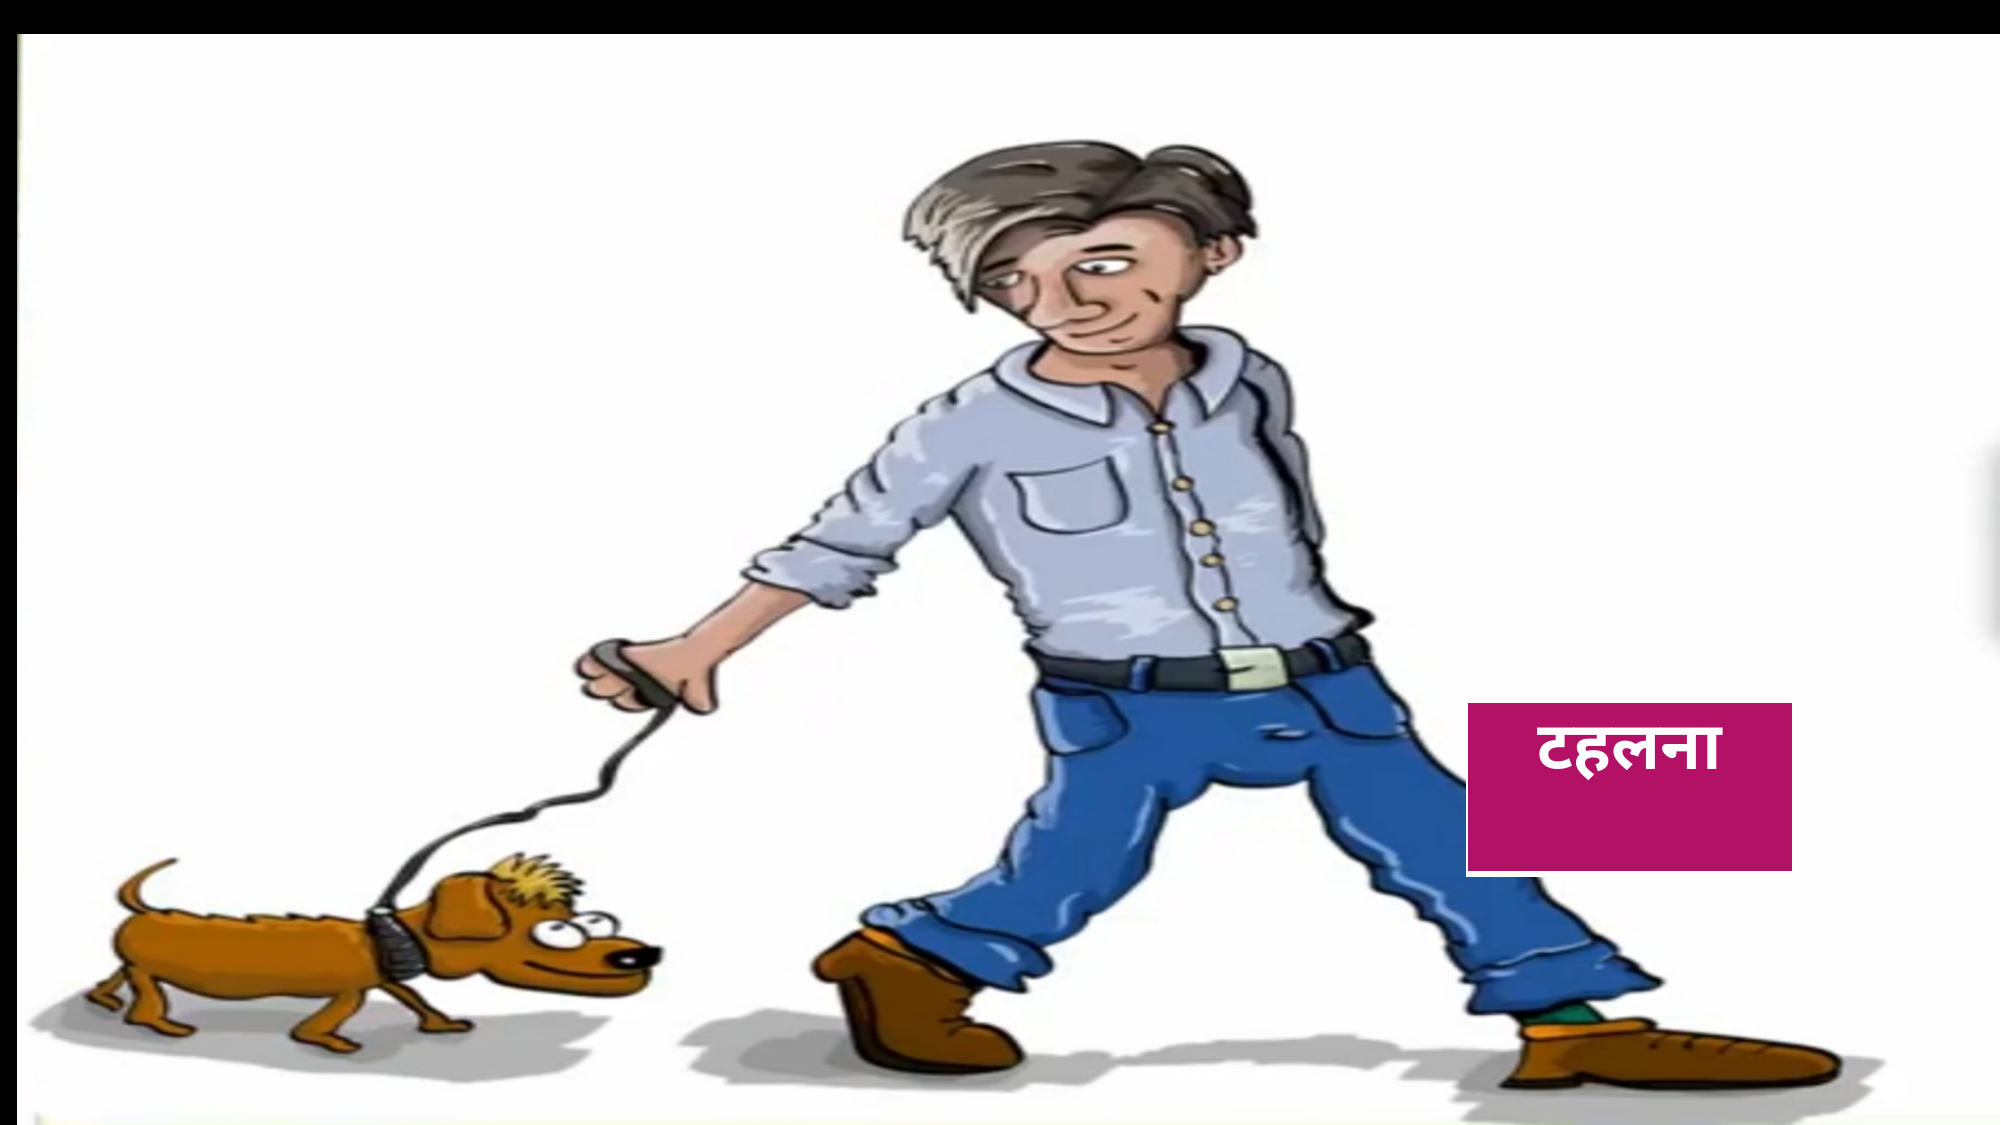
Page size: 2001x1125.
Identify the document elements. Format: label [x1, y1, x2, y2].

list [16, 34, 2000, 1125]
